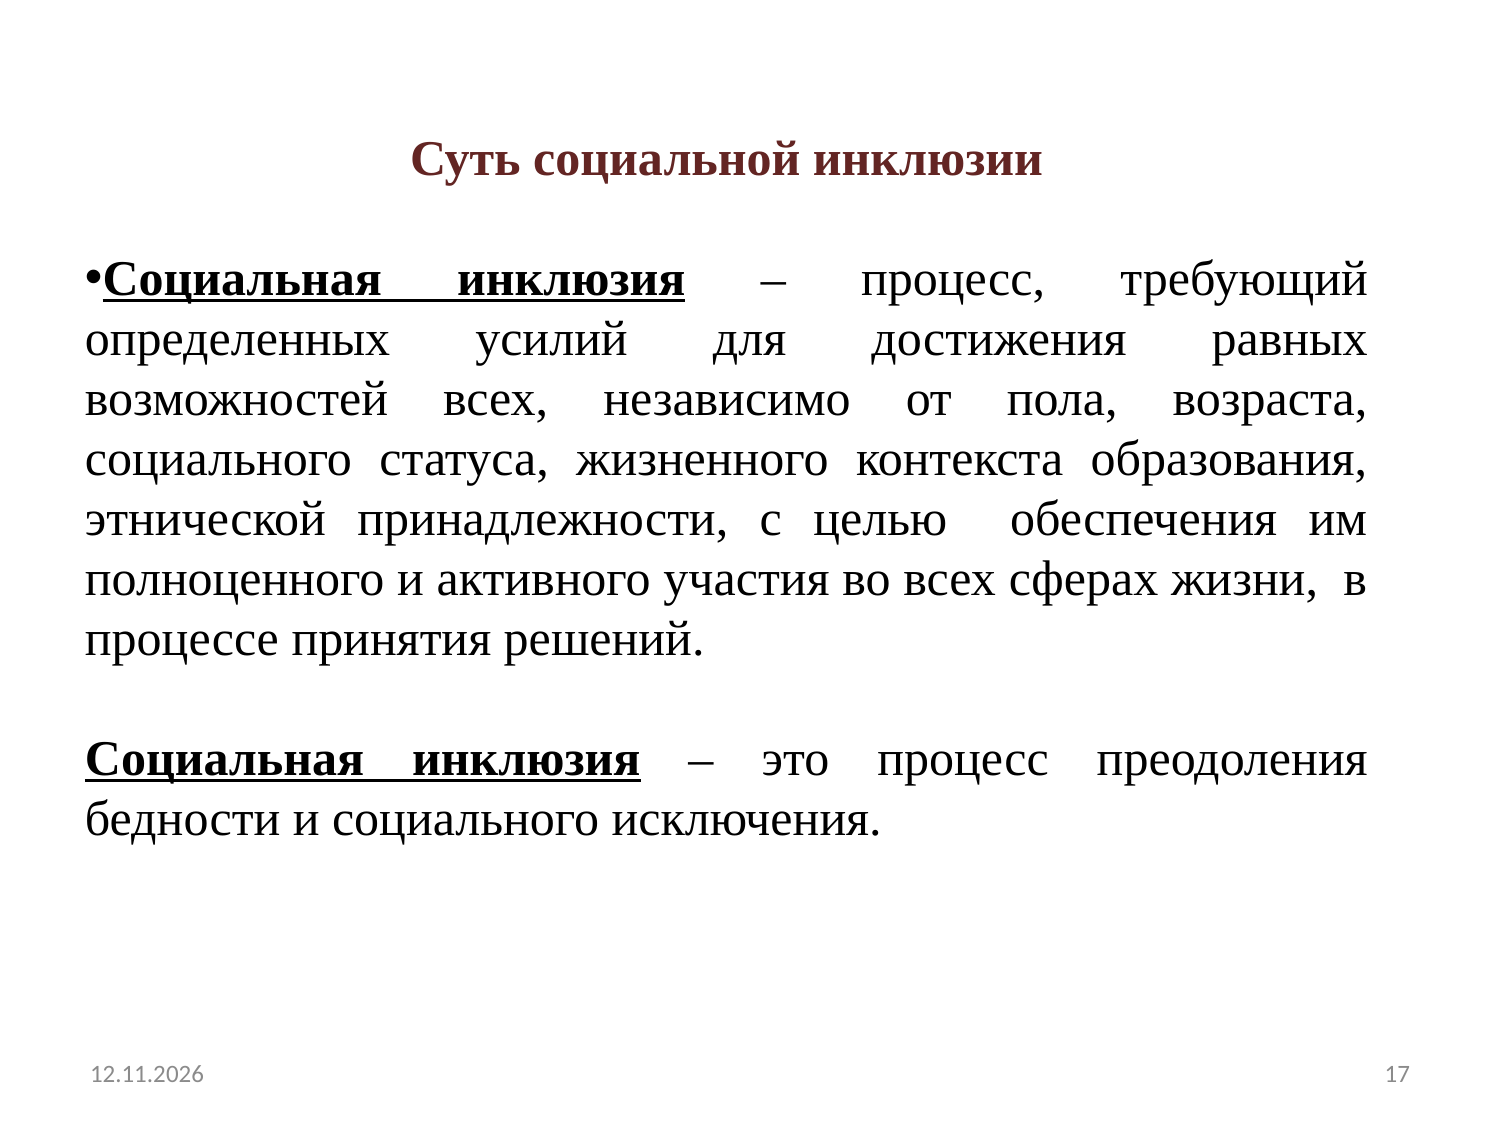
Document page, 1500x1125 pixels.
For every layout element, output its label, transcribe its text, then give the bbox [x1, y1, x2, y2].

text_box Суть социальной инклюзии Социальная инклюзия – процесс, требующий определенных усилий для достижения равных возможностей всех, независимо от пола, возраста, социального статуса, жизненного контекста образования, этнической принадлежности, с целью обеспечения им полноценного и активного участия во всех сферах жизни, в процессе принятия решений. Социальная инклюзия – это процесс преодоления бедности и социального исключения. [70, 58, 1383, 854]
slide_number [75, 1042, 425, 1103]
slide_number 17 [1074, 1042, 1425, 1103]
